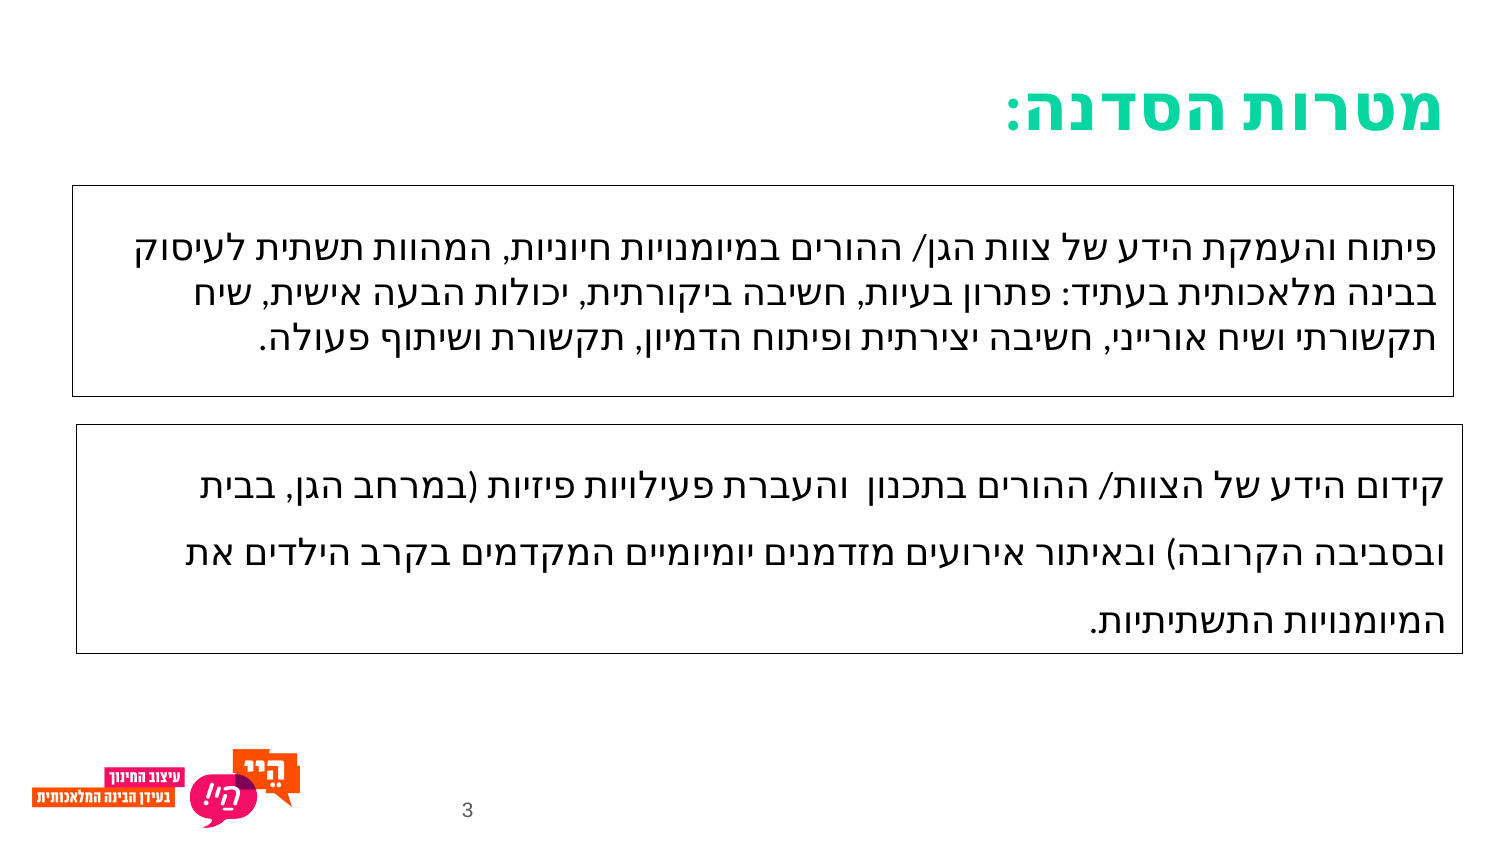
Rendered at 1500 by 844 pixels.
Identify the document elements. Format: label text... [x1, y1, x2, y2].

text_box פיתוח והעמקת הידע של צוות הגן/ ההורים במיומנויות חיוניות, המהוות תשתית לעיסוק בבינה מלאכותית בעתיד: פתרון בעיות, חשיבה ביקורתית, יכולות הבעה אישית, שיח תקשורתי ושיח אורייני, חשיבה יצירתית ופיתוח הדמיון, תקשורת ושיתוף פעולה. [72, 185, 1454, 397]
slide_number 3 [42, 782, 485, 827]
text_box קידום הידע של הצוות/ ההורים בתכנון והעברת פעילויות פיזיות (במרחב הגן, בבית ובסביבה הקרובה) ובאיתור אירועים מזדמנים יומיומיים המקדמים בקרב הילדים את המיומנויות התשתיתיות. [76, 424, 1463, 654]
title מטרות הסדנה: [184, 55, 1458, 162]
picture [32, 749, 300, 828]
